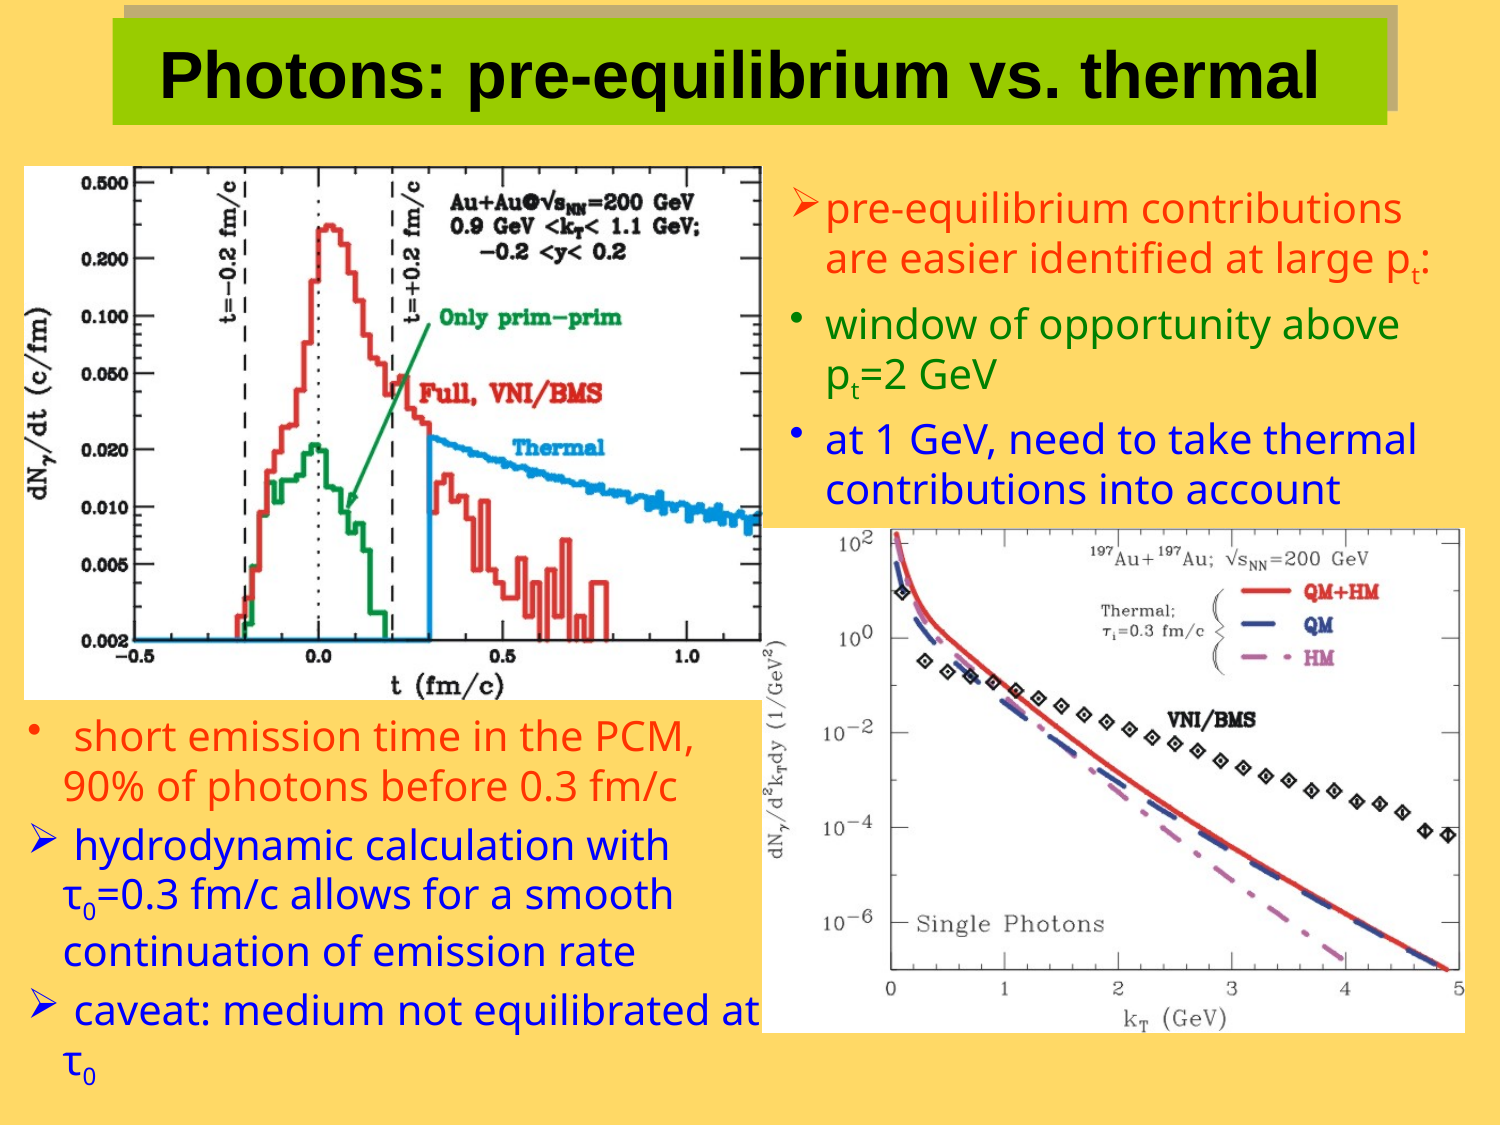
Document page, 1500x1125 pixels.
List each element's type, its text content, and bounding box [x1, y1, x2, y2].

text_box short emission time in the PCM, 90% of photons before 0.3 fm/c hydrodynamic calculation with τ0=0.3 fm/c allows for a smooth continuation of emission rate caveat: medium not equilibrated at τ0 [12, 702, 788, 1098]
title Photons: pre-equilibrium vs. thermal [112, 18, 1388, 125]
picture [24, 166, 1465, 1033]
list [17, 162, 1470, 1044]
text_box pre-equilibrium contributions are easier identified at large pt: window of opportunity above pt=2 GeV at 1 GeV, need to take thermal contributions into account [774, 174, 1463, 521]
